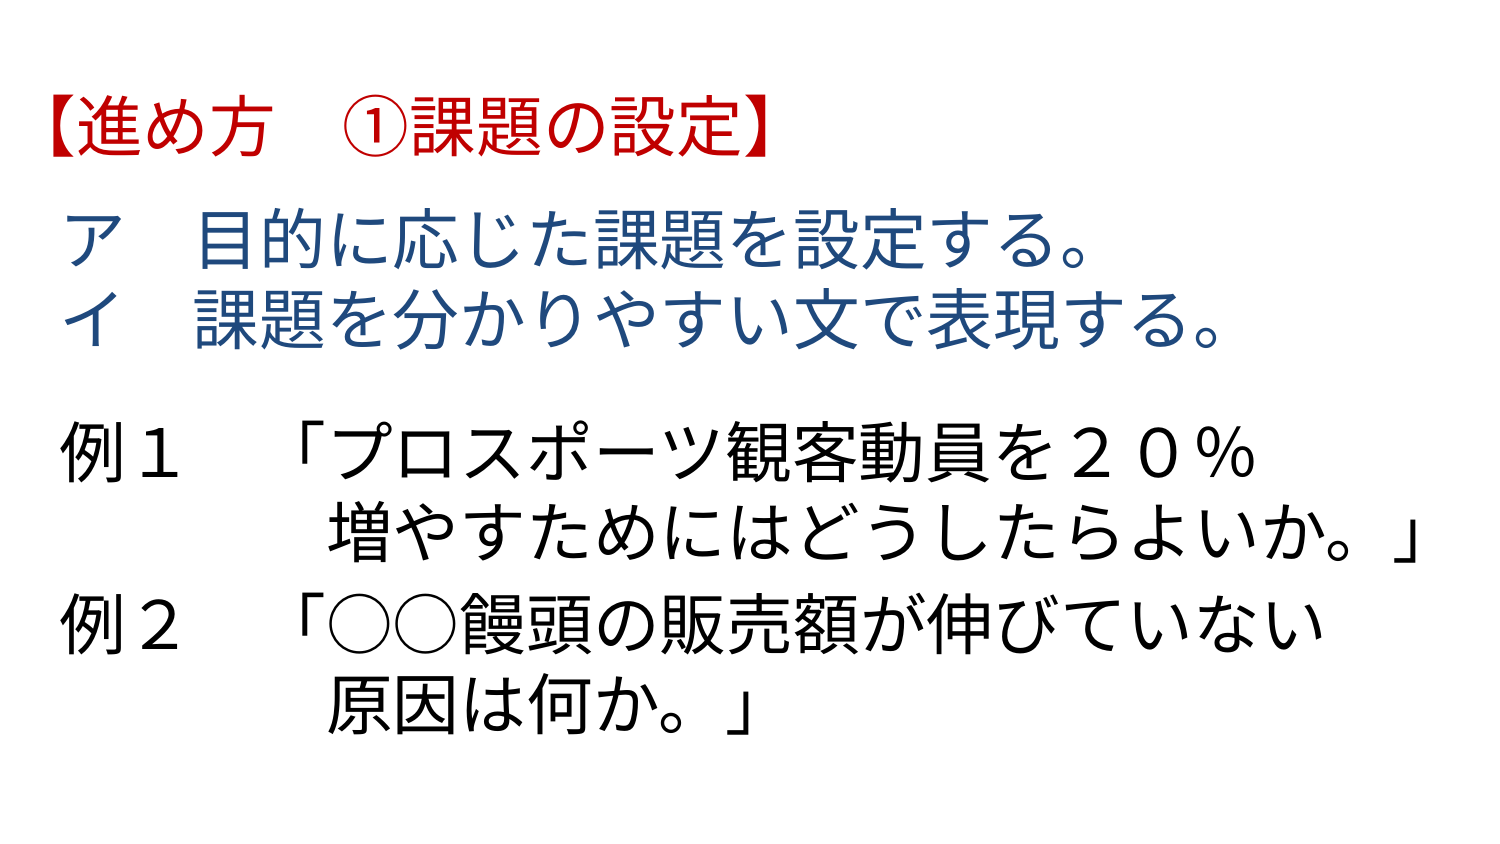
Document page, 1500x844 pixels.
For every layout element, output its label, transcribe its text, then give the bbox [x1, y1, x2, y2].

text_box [0, 59, 1265, 372]
text_box 例２ 「○○饅頭の販売額が伸びていない 原因は何か。」 [42, 570, 1478, 755]
text_box 例１ 「プロスポーツ観客動員を２０％ 増やすためにはどうしたらよいか。」 [42, 408, 1500, 574]
